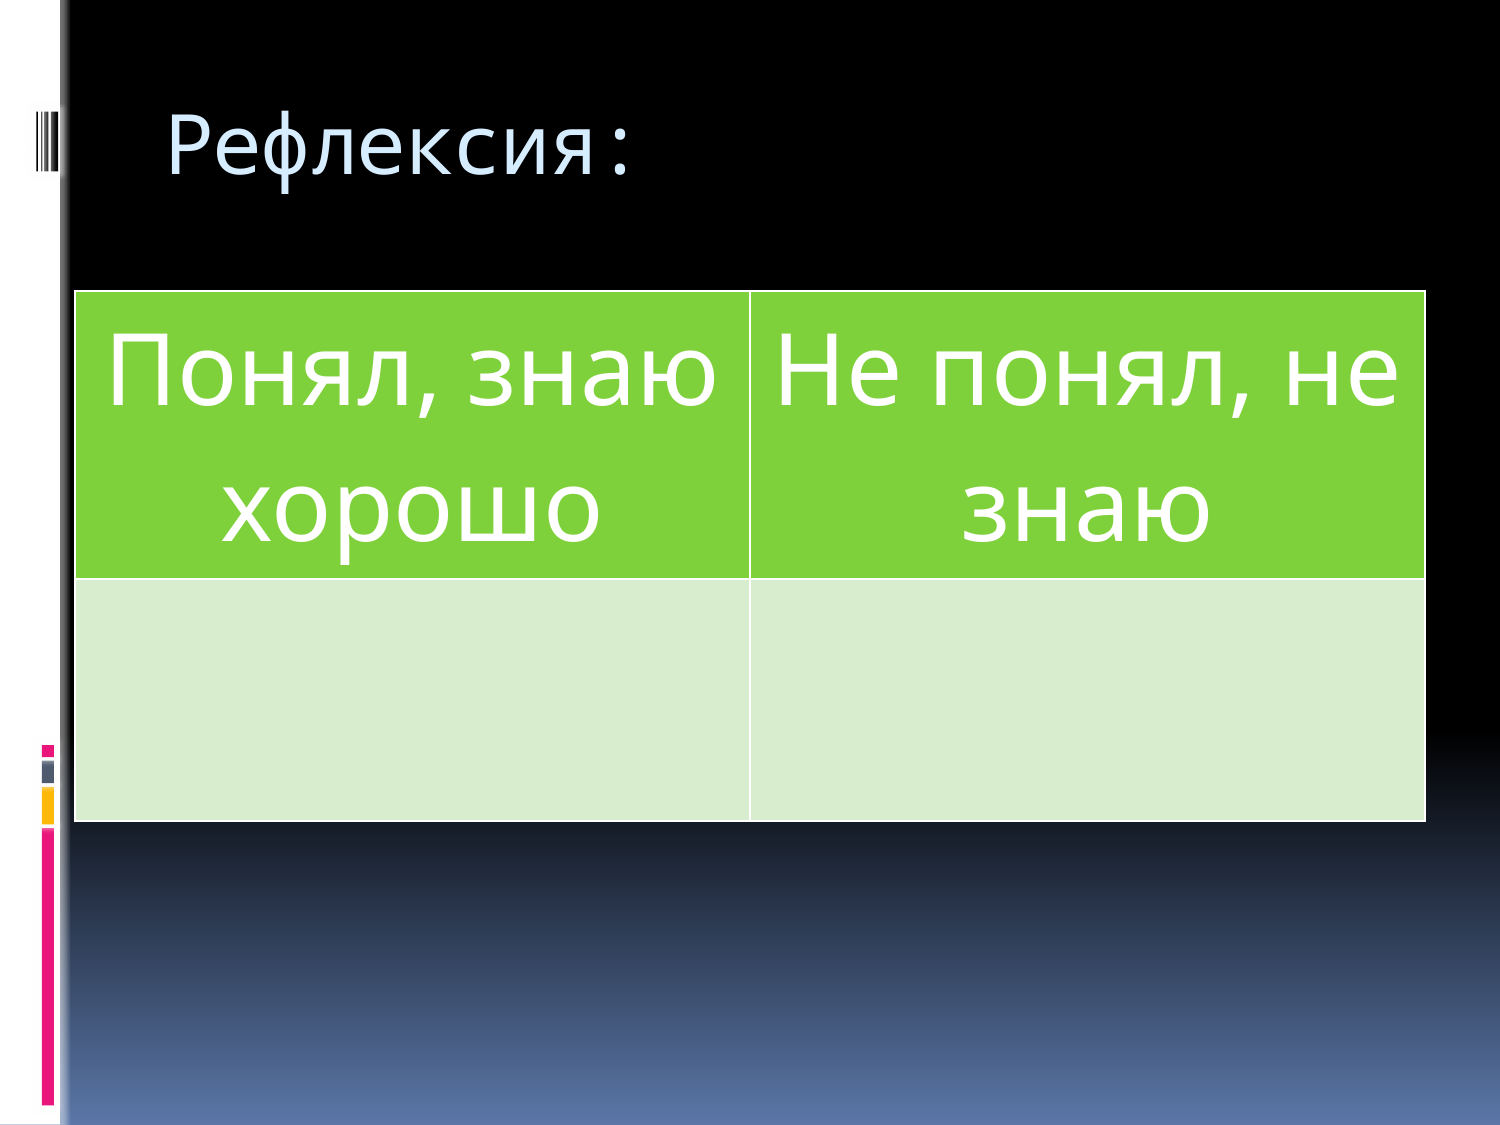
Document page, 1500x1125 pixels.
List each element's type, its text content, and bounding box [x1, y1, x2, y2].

table_header Понял, знаю хорошо [76, 292, 749, 578]
table_cell [76, 580, 749, 820]
table_cell [751, 580, 1424, 820]
title Рефлексия: [150, 83, 1425, 234]
table_header Не понял, не знаю [751, 292, 1424, 578]
